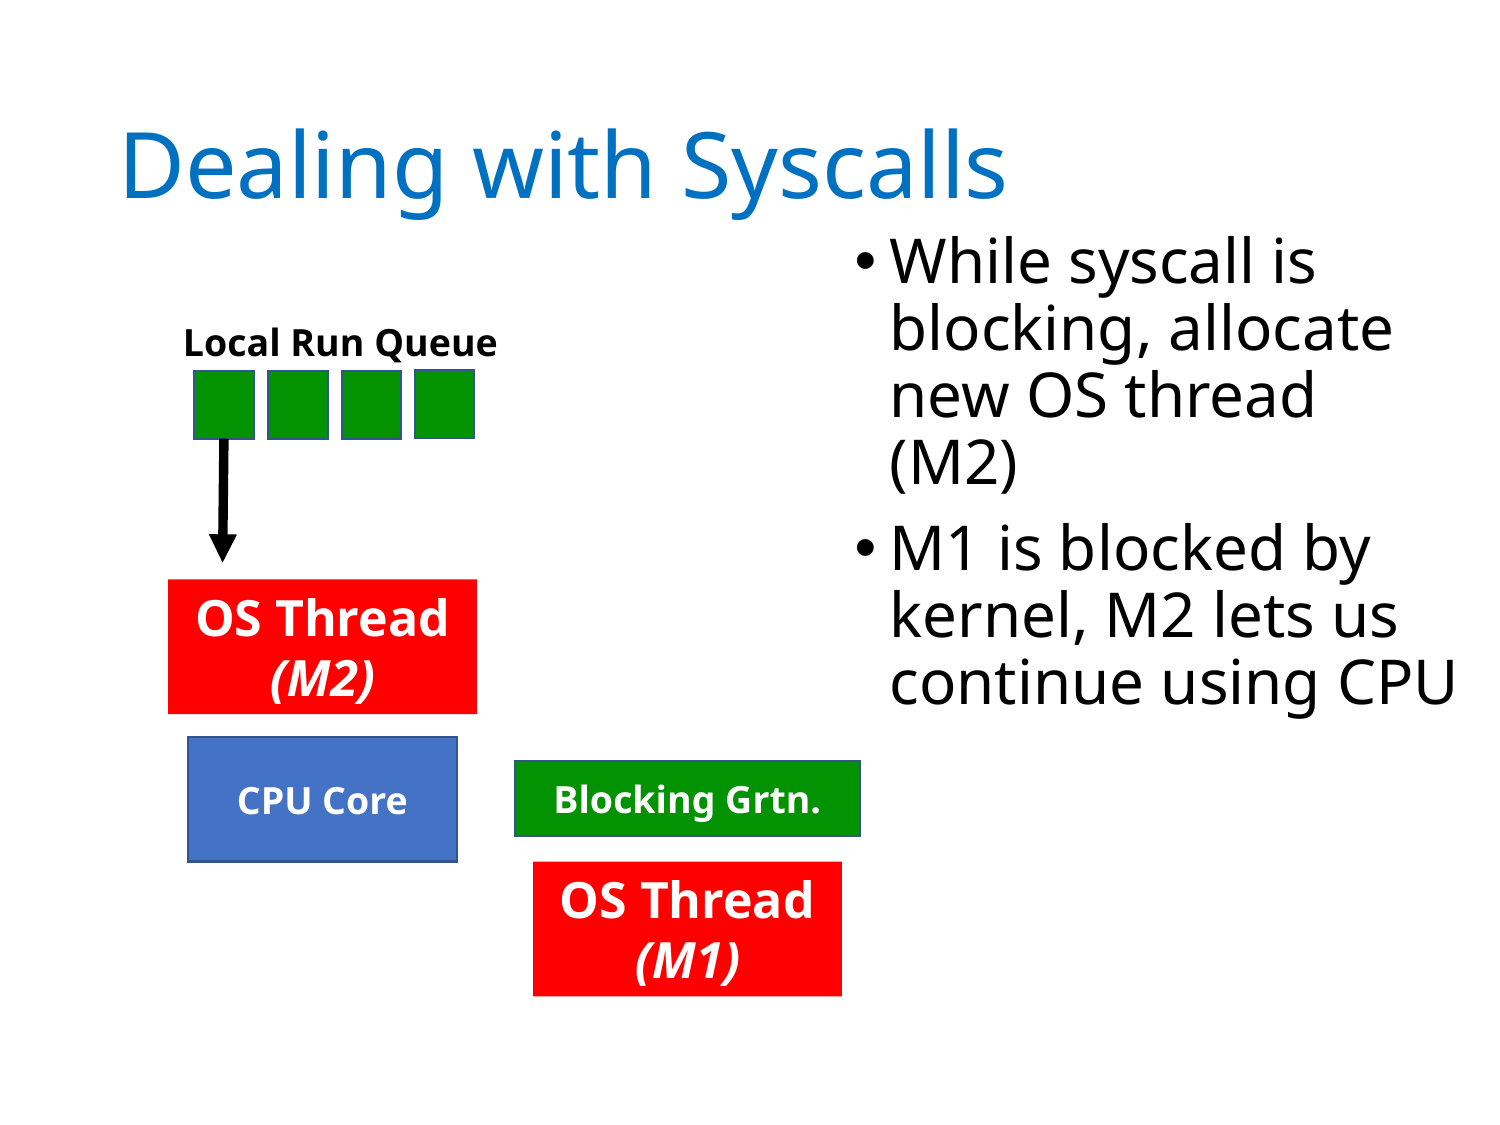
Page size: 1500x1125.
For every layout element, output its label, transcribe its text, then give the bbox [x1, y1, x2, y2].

text_box OS Thread (M1) [533, 861, 842, 997]
list While syscall is blocking, allocate new OS thread (M2) M1 is blocked by kernel, M2 lets us continue using CPU [839, 222, 1478, 761]
title Dealing with Syscalls [103, 59, 1397, 278]
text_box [168, 311, 515, 439]
text_box OS Thread (M2) [168, 579, 477, 715]
text_box CPU Core [187, 736, 458, 863]
text_box Blocking Grtn. [514, 760, 861, 837]
